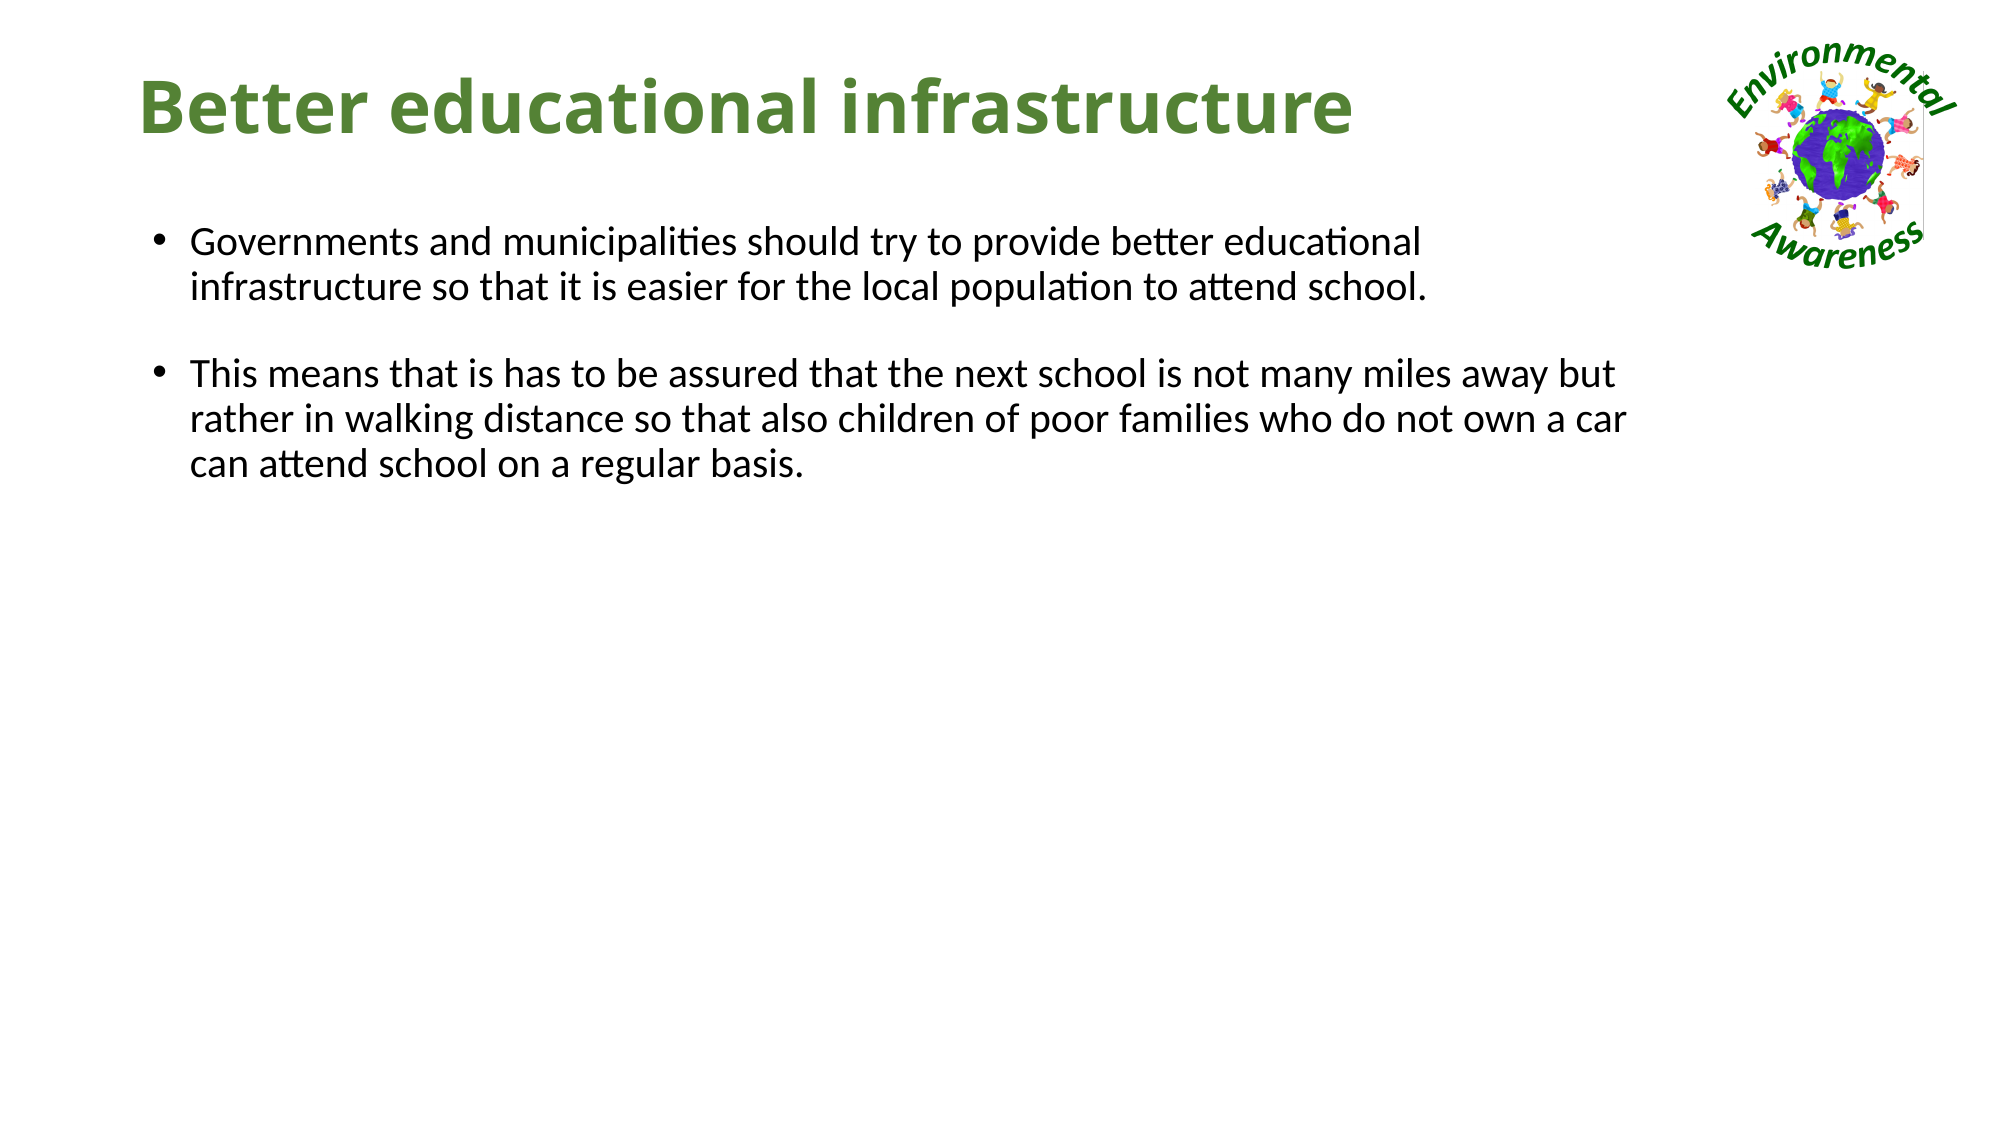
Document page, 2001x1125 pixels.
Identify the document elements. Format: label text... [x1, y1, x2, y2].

picture [1716, 35, 1962, 278]
list Governments and municipalities should try to provide better educational infrastructure so that it is easier for the local population to attend school. This means that is has to be assured that the next school is not many miles away but rather in walking distance so that also children of poor families who do not own a car can attend school on a regular basis. [137, 212, 1650, 1021]
title Better educational infrastructure [122, 59, 1650, 160]
